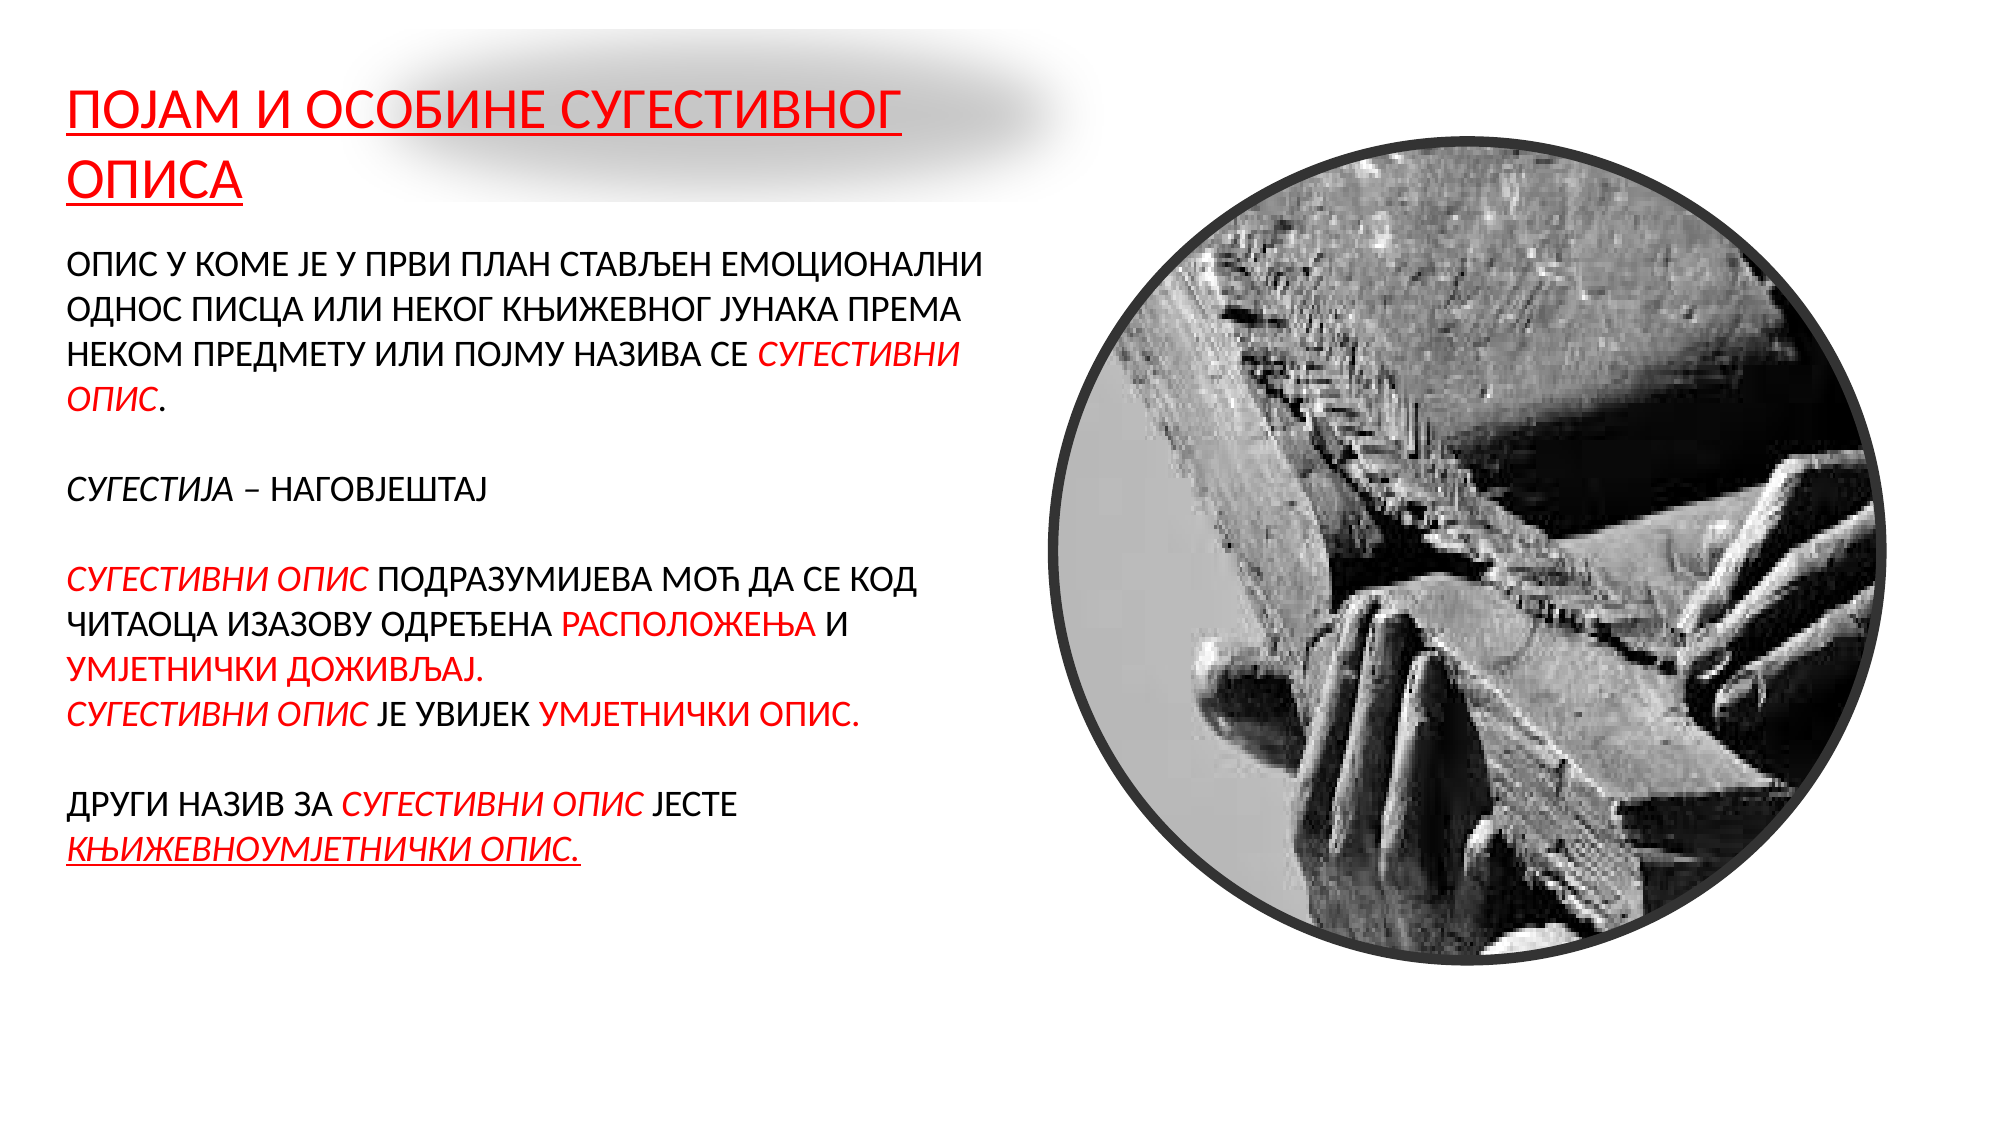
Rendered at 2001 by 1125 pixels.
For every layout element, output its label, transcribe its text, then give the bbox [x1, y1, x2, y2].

text_box ОПИС У КОМЕ ЈЕ У ПРВИ ПЛАН СТАВЉЕН ЕМОЦИОНАЛНИ ОДНОС ПИСЦА ИЛИ НЕКОГ КЊИЖЕВНОГ ЈУНАКА ПРЕМА НЕКОМ ПРЕДМЕТУ ИЛИ ПОЈМУ НАЗИВА СЕ СУГЕСТИВНИ ОПИС. СУГЕСТИЈА – НАГОВЈЕШТАЈ СУГЕСТИВНИ ОПИС ПОДРАЗУМИЈЕВА МОЋ ДА СЕ КОД ЧИТАОЦА ИЗАЗОВУ ОДРЕЂЕНА РАСПОЛОЖЕЊА И УМЈЕТНИЧКИ ДОЖИВЉАЈ. СУГЕСТИВНИ ОПИС ЈЕ УВИЈЕК УМЈЕТНИЧКИ ОПИС. ДРУГИ НАЗИВ ЗА СУГЕСТИВНИ ОПИС ЈЕСТЕ КЊИЖЕВНОУМЈЕТНИЧКИ ОПИС. [51, 141, 1021, 1125]
text_box ПОЈАМ И ОСОБИНЕ СУГЕСТИВНОГ ОПИСА [51, 63, 988, 218]
picture [1052, 141, 1882, 961]
